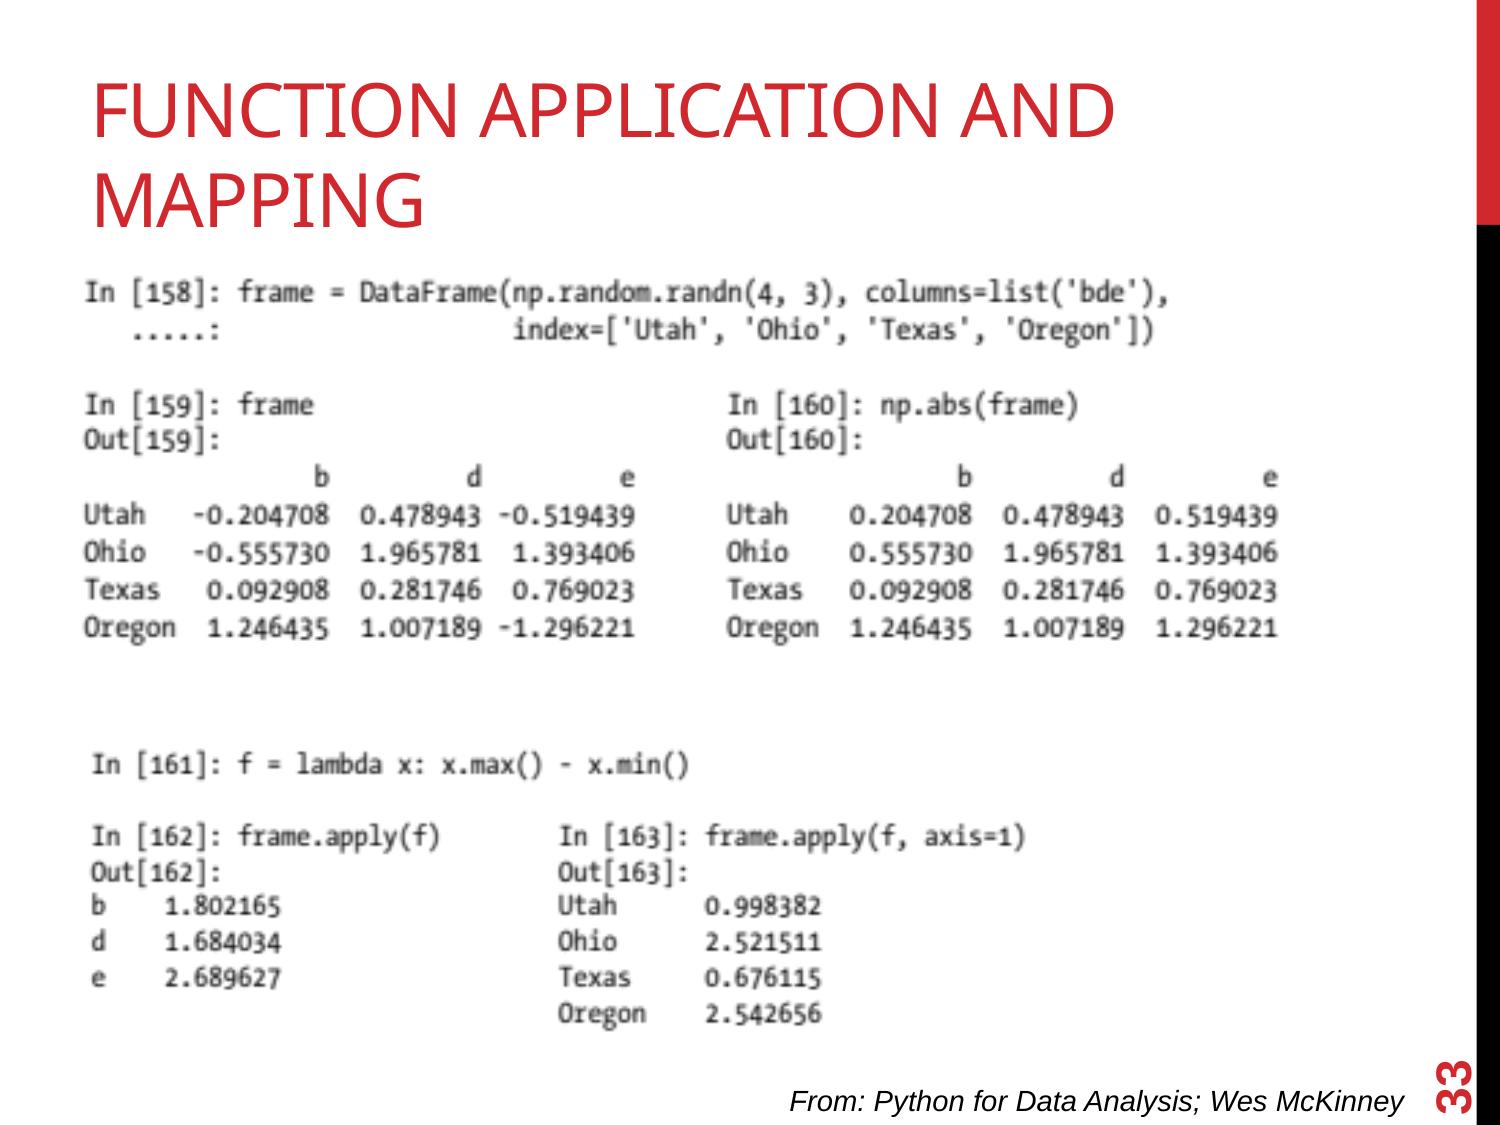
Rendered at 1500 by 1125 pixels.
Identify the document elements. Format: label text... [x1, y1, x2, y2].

title Function application and Mapping [75, 25, 1325, 250]
picture [29, 746, 1119, 1036]
text_box From: Python for Data Analysis; Wes McKinney [774, 1074, 1421, 1125]
picture [0, 273, 1392, 656]
slide_number 33 [1421, 914, 1482, 1125]
